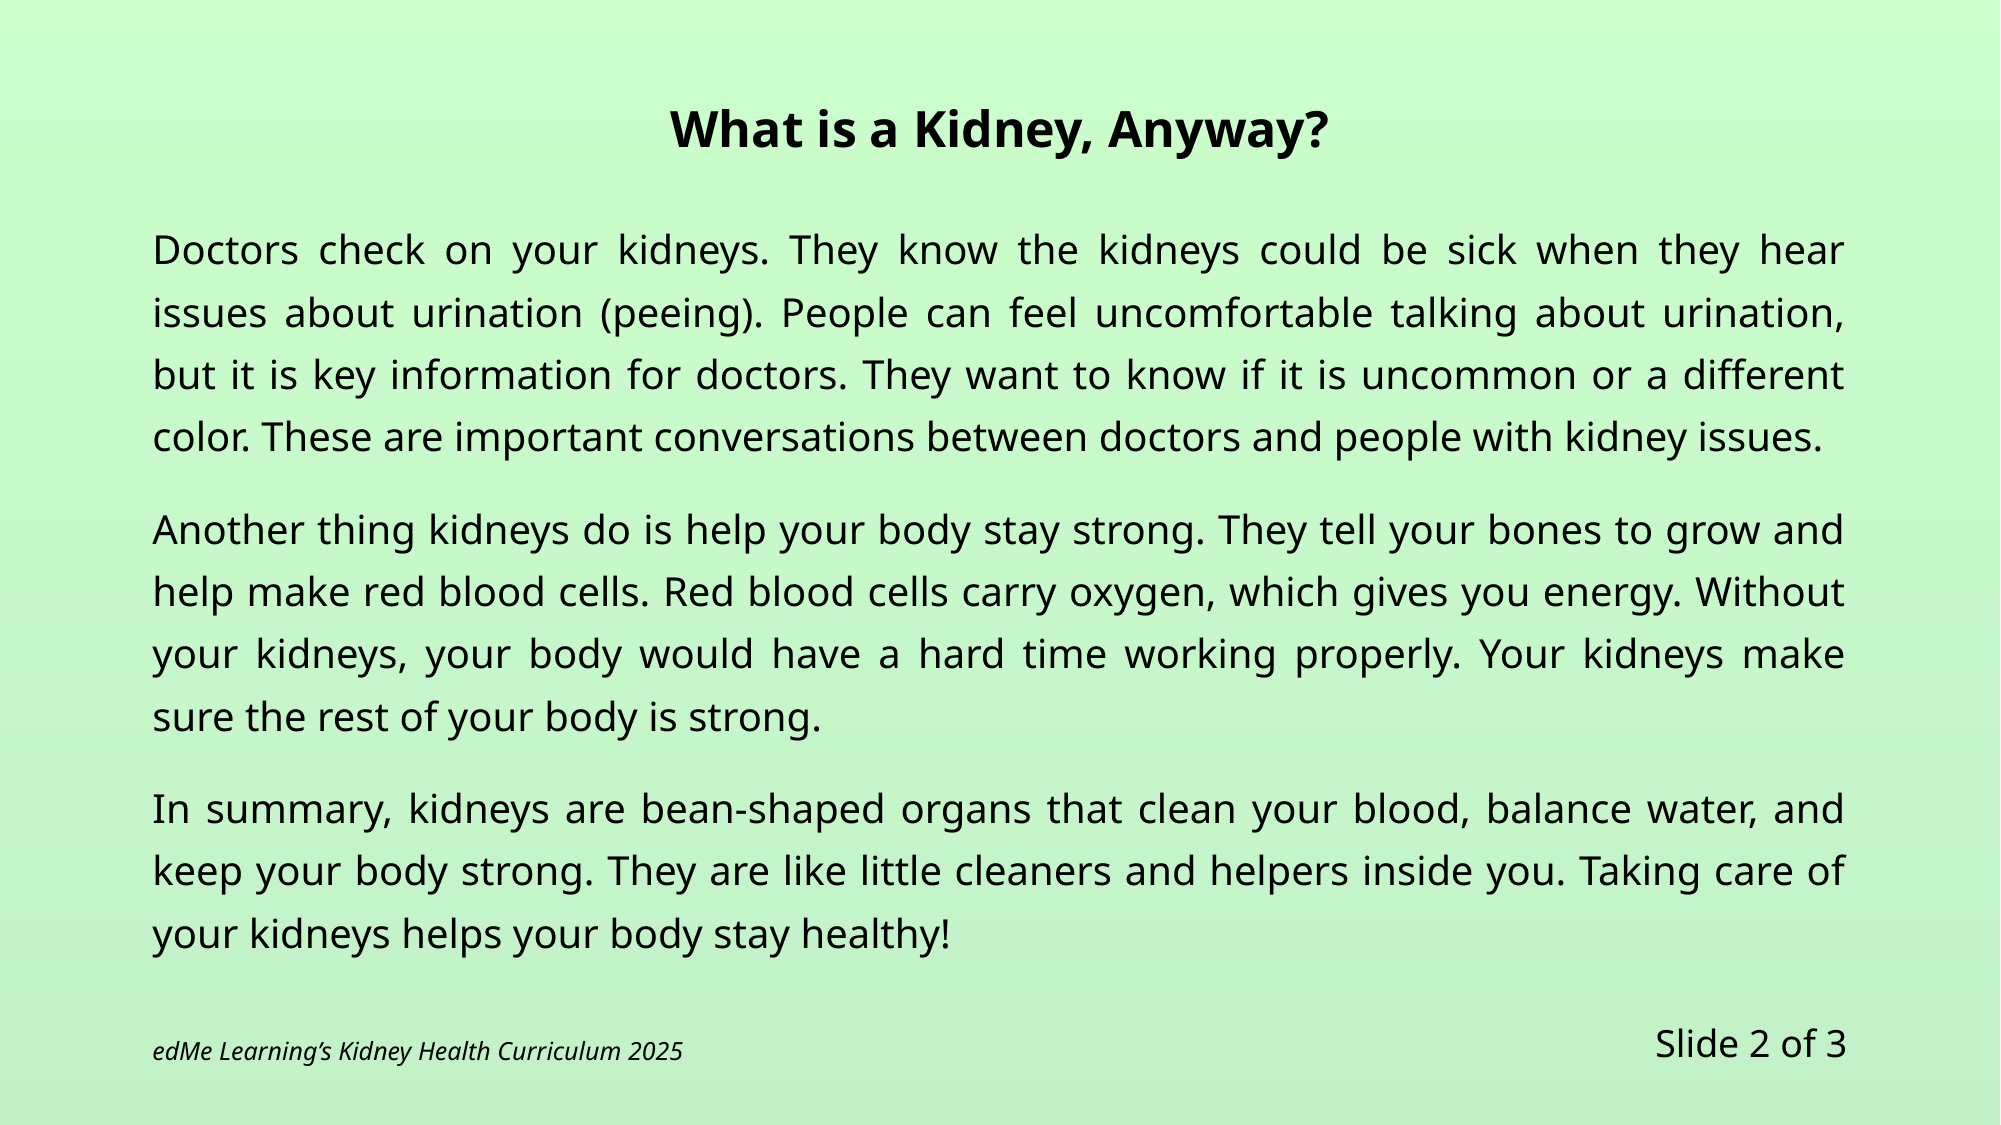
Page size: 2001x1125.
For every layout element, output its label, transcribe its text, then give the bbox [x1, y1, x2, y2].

text_box edMe Learning’s Kidney Health Curriculum 2025 [137, 1028, 1118, 1073]
title What is a Kidney, Anyway? [137, 59, 1863, 203]
text_box Slide 2 of 3 [1414, 1012, 1863, 1073]
list Doctors check on your kidneys. They know the kidneys could be sick when they hear issues about urination (peeing). People can feel uncomfortable talking about urination, but it is key information for doctors. They want to know if it is uncommon or a different color. These are important conversations between doctors and people with kidney issues. Another thing kidneys do is help your body stay strong. They tell your bones to grow and help make red blood cells. Red blood cells carry oxygen, which gives you energy. Without your kidneys, your body would have a hard time working properly. Your kidneys make sure the rest of your body is strong. In summary, kidneys are bean-shaped organs that clean your blood, balance water, and keep your body strong. They are like little cleaners and helpers inside you. Taking care of your kidneys helps your body stay healthy! [137, 203, 1863, 1014]
